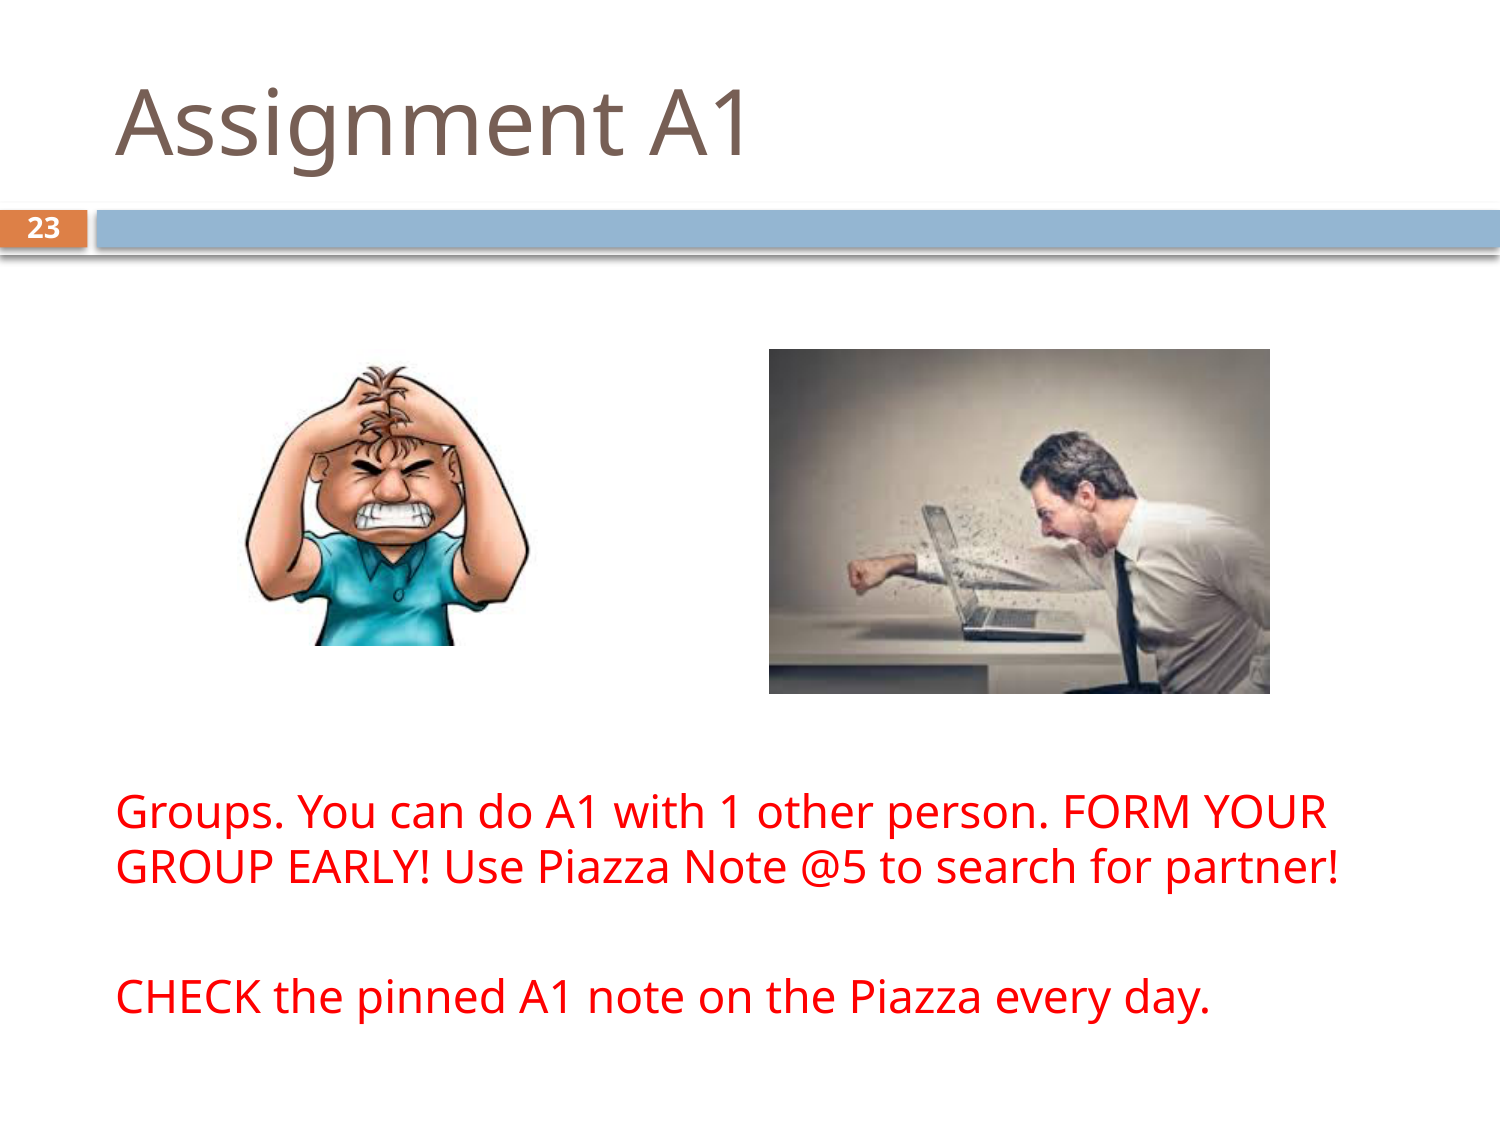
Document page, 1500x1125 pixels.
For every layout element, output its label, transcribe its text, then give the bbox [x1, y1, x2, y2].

title Assignment A1 [100, 37, 1438, 200]
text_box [237, 349, 1270, 695]
list Groups. You can do A1 with 1 other person. FORM YOUR GROUP EARLY! Use Piazza Note @5 to search for partner! CHECK the pinned A1 note on the Piazza every day. [100, 774, 1438, 1038]
slide_number 23 [0, 208, 88, 249]
